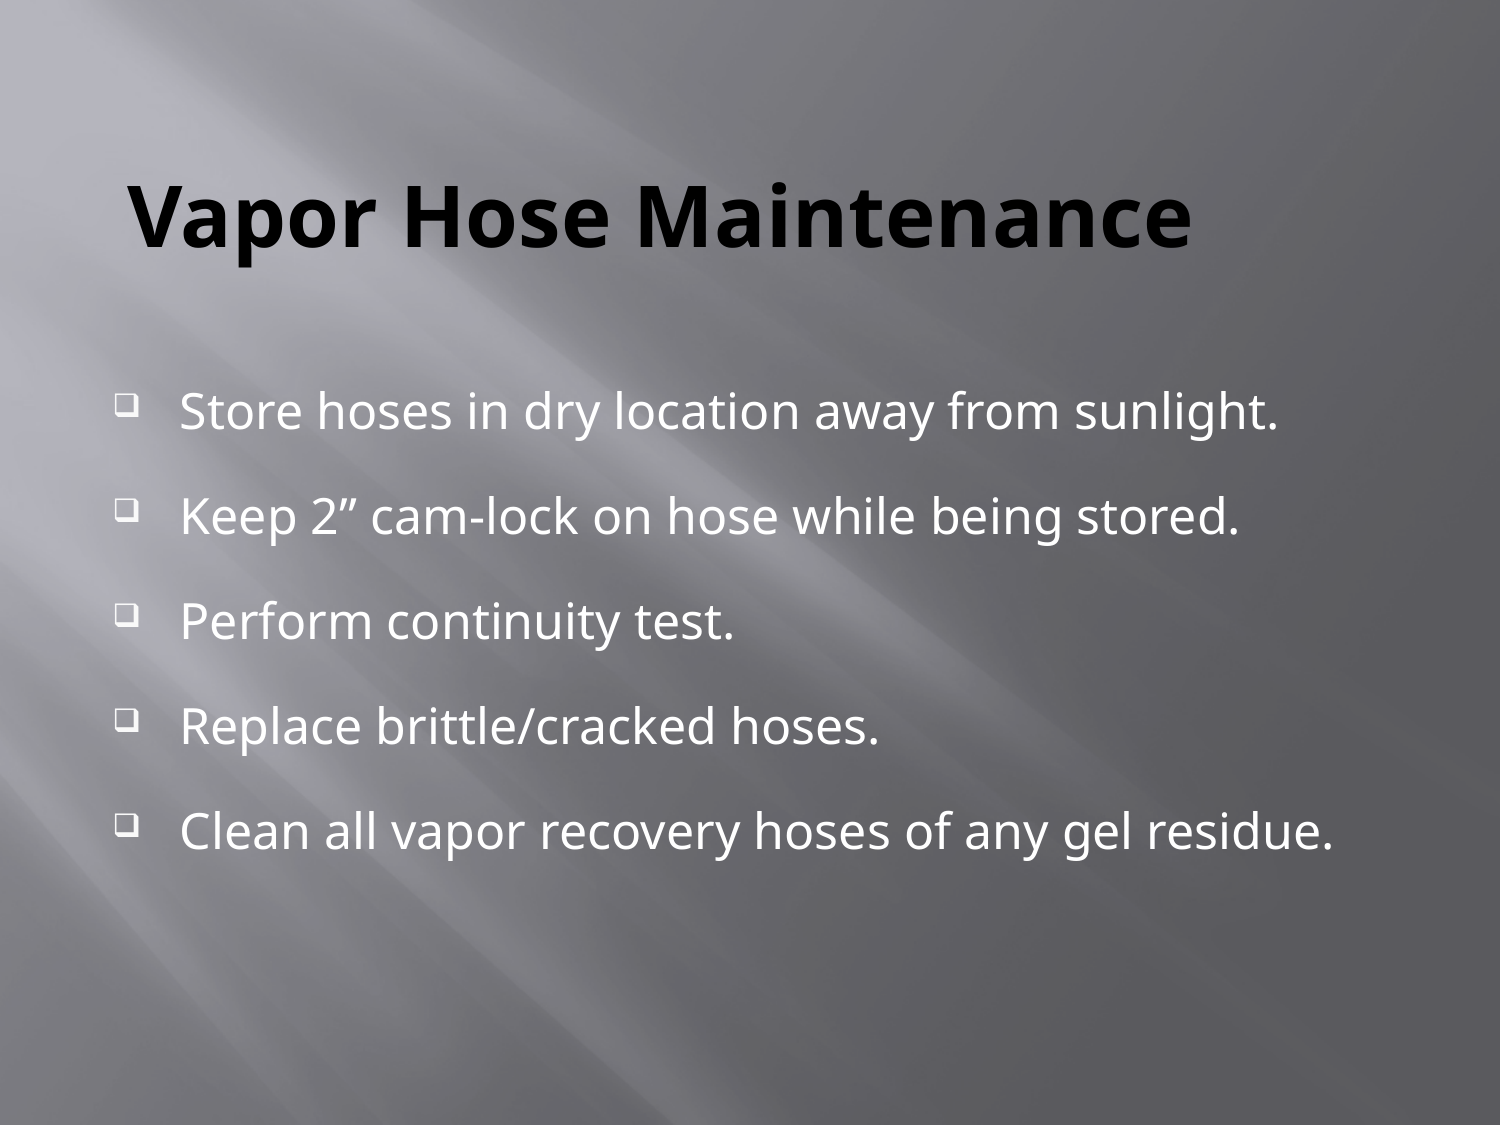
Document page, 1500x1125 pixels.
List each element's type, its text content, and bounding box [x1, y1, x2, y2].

list Store hoses in dry location away from sunlight. Keep 2” cam-lock on hose while being stored. Perform continuity test. Replace brittle/cracked hoses. Clean all vapor recovery hoses of any gel residue. [75, 262, 1425, 1035]
title Vapor Hose Maintenance [112, 149, 1452, 277]
